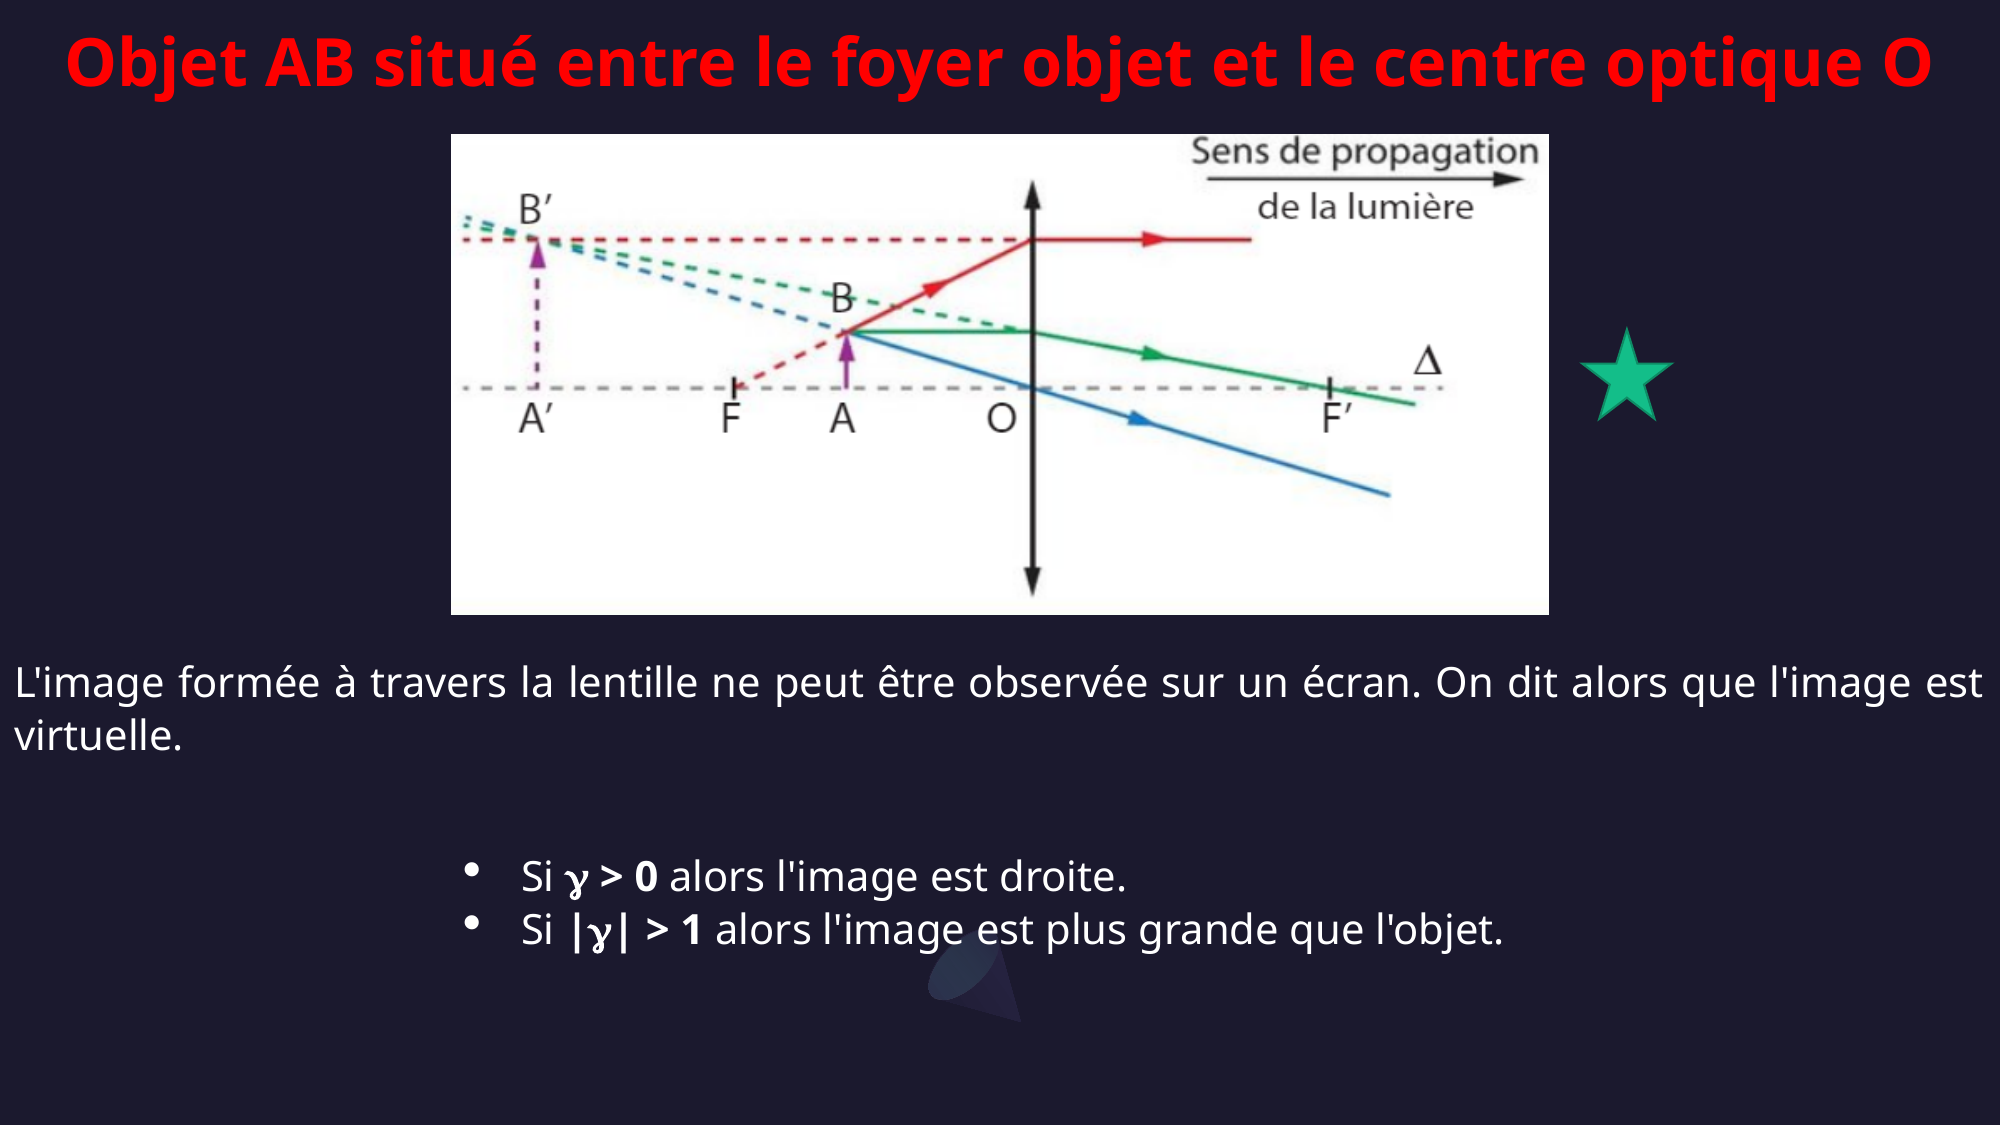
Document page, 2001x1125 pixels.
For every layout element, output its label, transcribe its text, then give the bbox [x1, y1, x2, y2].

text_box L'image formée à travers la lentille ne peut être observée sur un écran. On dit alors que l'image est virtuelle. Si g > 0 alors l'image est droite. Si |g| > 1 alors l'image est plus grande que l'objet. [0, 644, 2000, 961]
picture [451, 134, 1549, 615]
text_box [1579, 325, 1675, 422]
text_box Objet AB situé entre le foyer objet et le centre optique O [0, 6, 2000, 107]
